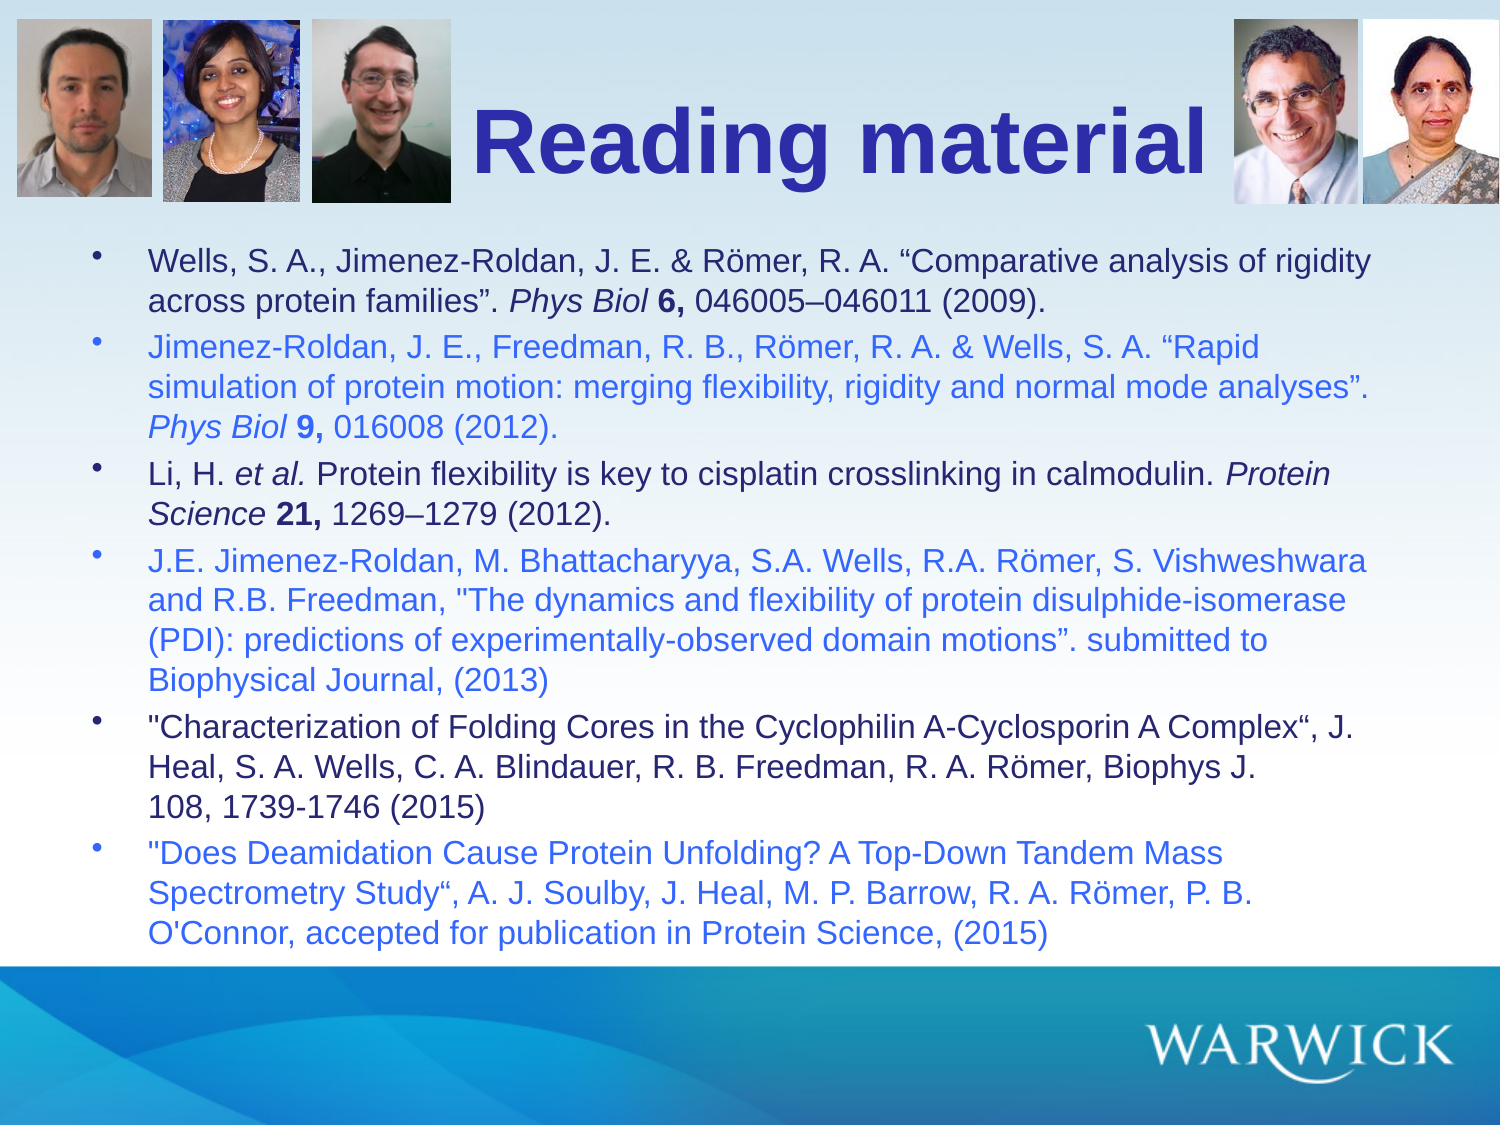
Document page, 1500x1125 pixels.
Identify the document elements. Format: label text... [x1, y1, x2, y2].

list Wells, S. A., Jimenez-Roldan, J. E. & Römer, R. A. “Comparative analysis of rigidity across protein families”. Phys Biol 6, 046005–046011 (2009). Jimenez-Roldan, J. E., Freedman, R. B., Römer, R. A. & Wells, S. A. “Rapid simulation of protein motion: merging flexibility, rigidity and normal mode analyses”. Phys Biol 9, 016008 (2012). Li, H. et al. Protein flexibility is key to cisplatin crosslinking in calmodulin. Protein Science 21, 1269–1279 (2012). J.E. Jimenez-Roldan, M. Bhattacharyya, S.A. Wells, R.A. Römer, S. Vishweshwara and R.B. Freedman, "The dynamics and flexibility of protein disulphide-isomerase (PDI): predictions of experimentally-observed domain motions”. submitted to Biophysical Journal, (2013) "Characterization of Folding Cores in the Cyclophilin A-Cyclosporin A Complex“, J. Heal, S. A. Wells, C. A. Blindauer, R. B. Freedman, R. A. Römer, Biophys J. 108, 1739-1746 (2015) "Does Deamidation Cause Protein Unfolding? A Top-Down Tandem Mass Spectrometry Study“, A. J. Soulby, J. Heal, M. P. Barrow, R. A. Römer, P. B. O'Connor, accepted for publication in Protein Science, (2015) [76, 231, 1427, 975]
picture [0, 0, 1500, 1125]
title Reading material [76, 42, 1427, 231]
